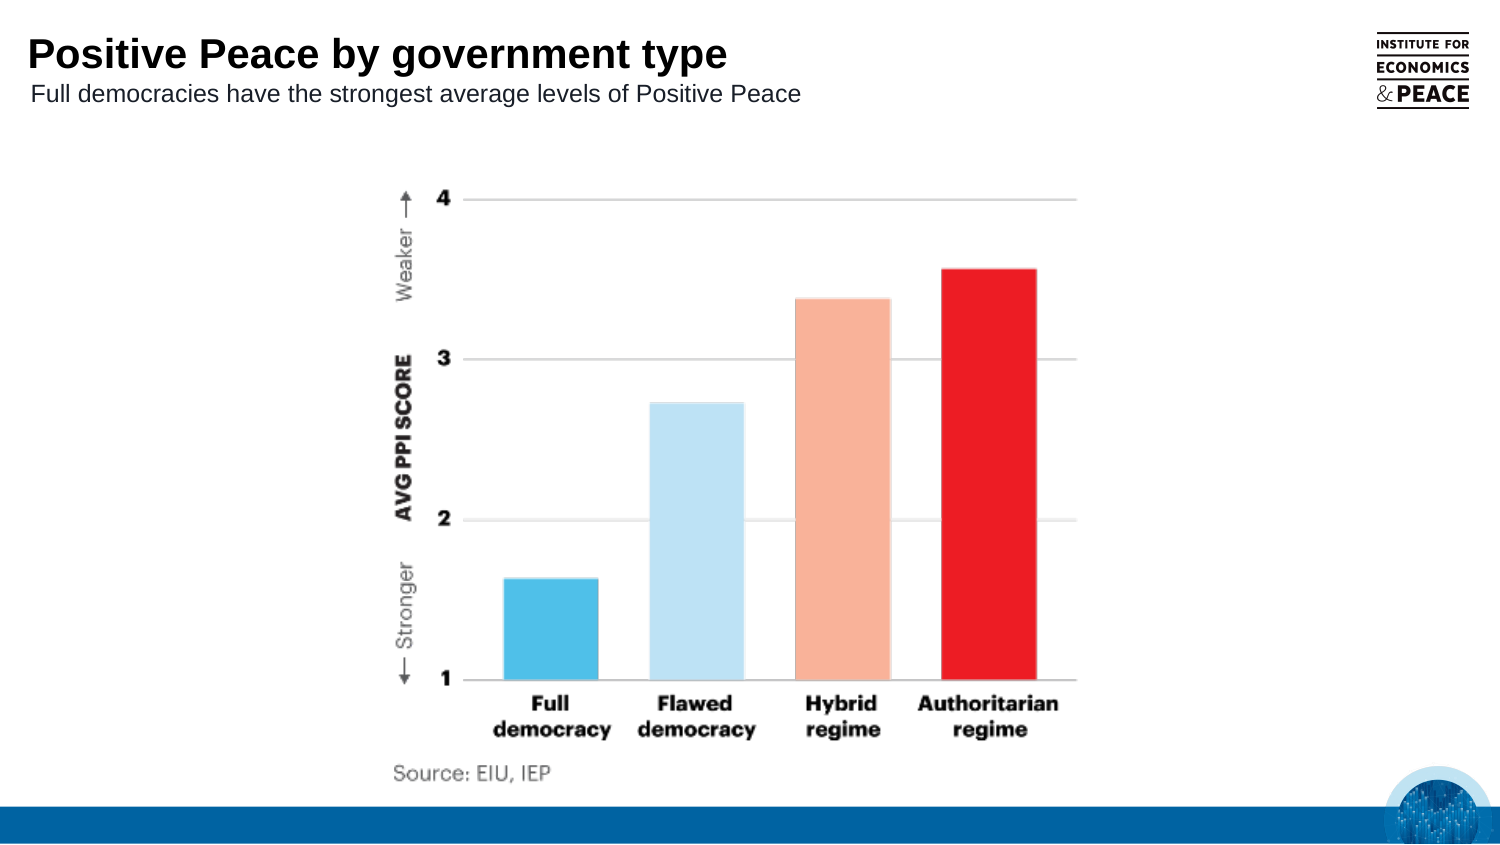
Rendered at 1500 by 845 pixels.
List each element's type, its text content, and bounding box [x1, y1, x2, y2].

picture [1377, 760, 1500, 844]
text_box Full democracies have the strongest average levels of Positive Peace [30, 77, 804, 108]
text_box Positive Peace by government type [27, 32, 753, 78]
picture [1377, 32, 1469, 109]
picture [393, 169, 1111, 787]
